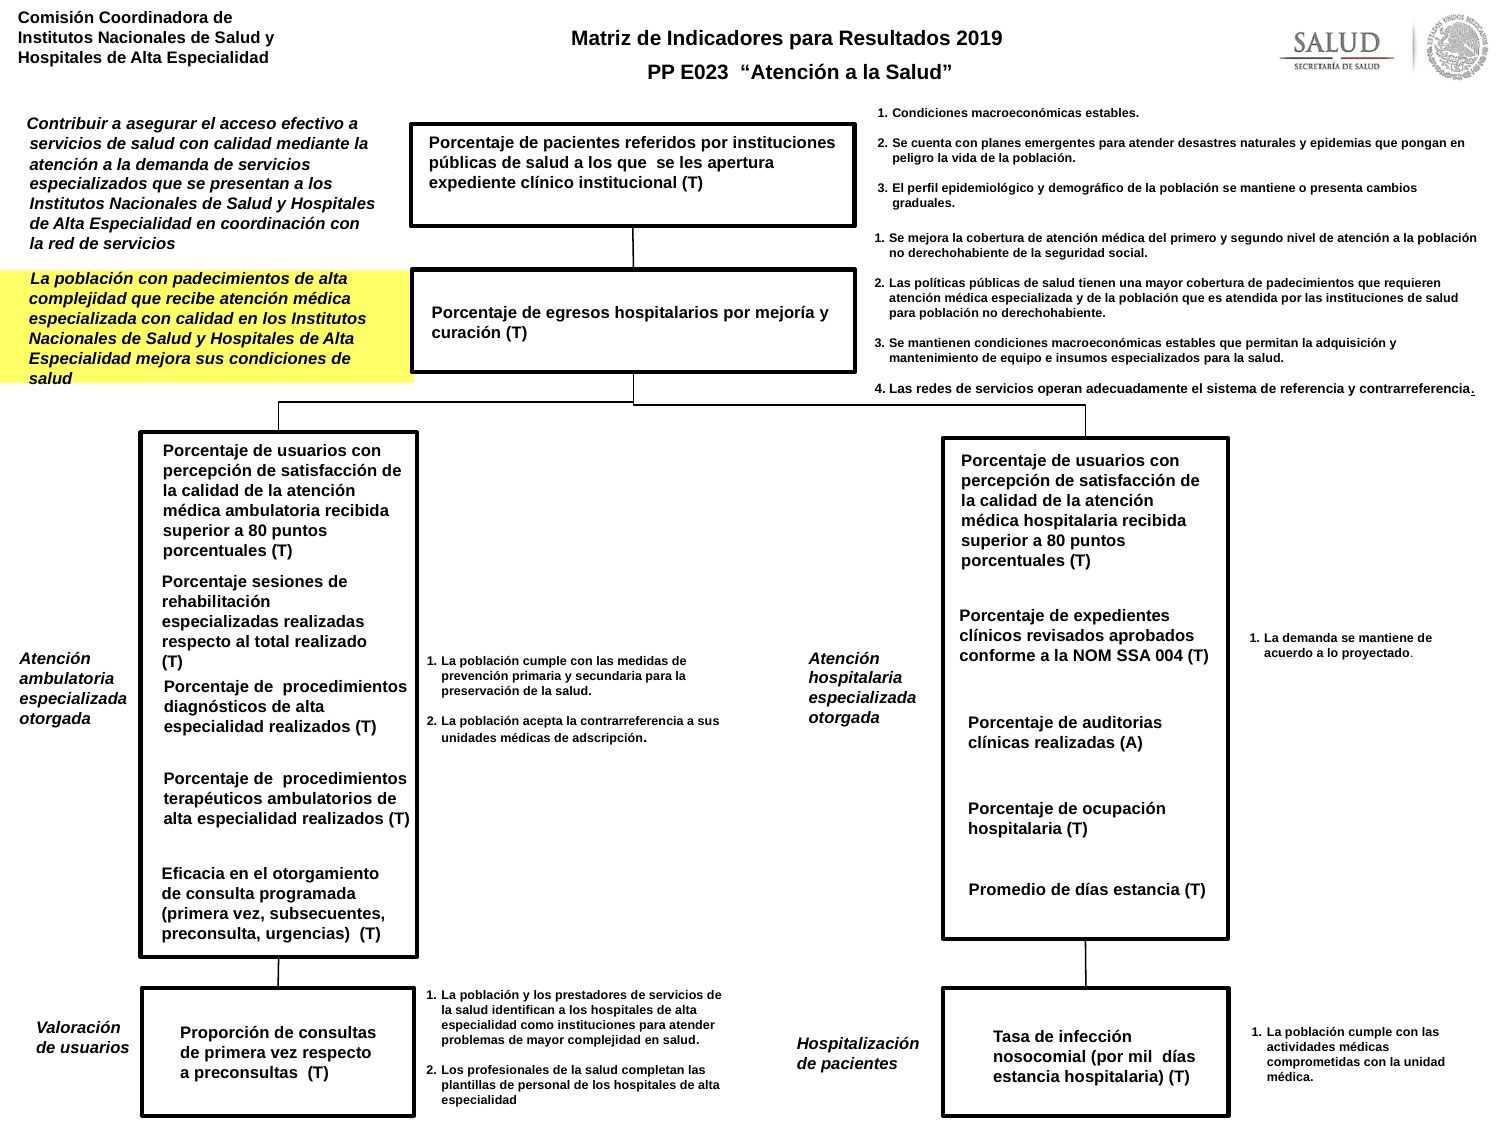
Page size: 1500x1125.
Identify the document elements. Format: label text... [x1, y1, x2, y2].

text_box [425, 224, 487, 580]
text_box Se mejora la cobertura de atención médica del primero y segundo nivel de atención a la población no derechohabiente de la seguridad social. Las políticas públicas de salud tienen una mayor cobertura de padecimientos que requieren atención médica especializada y de la población que es atendida por las instituciones de salud para población no derechohabiente. Se mantienen condiciones macroeconómicas estables que permitan la adquisición y mantenimiento de equipo e insumos especializados para la salud. Las redes de servicios operan adecuadamente el sistema de referencia y contrarreferencia. [897, 218, 1497, 409]
picture [1271, 10, 1493, 84]
text_box Tasa de infección nosocomial (por mil días estancia hospitalaria) (T) [978, 1018, 1231, 1094]
text_box Contribuir a asegurar el acceso efectivo a servicios de salud con calidad mediante la atención a la demanda de servicios especializados que se presentan a los Institutos Nacionales de Salud y Hospitales de Alta Especialidad en coordinación con la red de servicios [0, 119, 395, 242]
text_box Condiciones macroeconómicas estables. Se cuenta con planes emergentes para atender desastres naturales y epidemias que pongan en peligro la vida de la población. El perfil epidemiológico y demográfico de la población se mantiene o presenta cambios graduales. [861, 117, 1490, 213]
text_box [21, 956, 415, 1116]
text_box PP E023 “Atención a la Salud” [325, 51, 1309, 92]
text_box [826, 178, 893, 631]
text_box [491, 267, 821, 374]
text_box Atención ambulatoria especializada otorgada [4, 640, 135, 735]
text_box Comisión Coordinadora de Institutos Nacionales de Salud y Hospitales de Alta Especialidad [3, 0, 325, 95]
text_box La población con padecimientos de alta complejidad que recibe atención médica especializada con calidad en los Institutos Nacionales de Salud y Hospitales de Alta Especialidad mejora sus condiciones de salud [0, 268, 416, 385]
text_box La demanda se mantiene de acuerdo a lo proyectado. [1233, 487, 1490, 787]
text_box Porcentaje de pacientes referidos por instituciones públicas de salud a los que se les apertura expediente clínico institucional (T) [414, 104, 870, 177]
text_box Matriz de Indicadores para Resultados 2019 [395, 17, 1190, 58]
text_box [409, 122, 857, 228]
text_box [140, 432, 1229, 958]
text_box La población cumple con las actividades médicas comprometidas con la unidad médica. [1235, 961, 1490, 1125]
text_box Hospitalización de pacientes [780, 1016, 939, 1090]
text_box [941, 986, 1231, 1118]
text_box La población y los prestadores de servicios de la salud identifican a los hospitales de alta especialidad como instituciones para atender problemas de mayor complejidad en salud. Los profesionales de la salud completan las plantillas de personal de los hospitales de alta especialidad [410, 972, 742, 1125]
text_box [410, 267, 420, 374]
